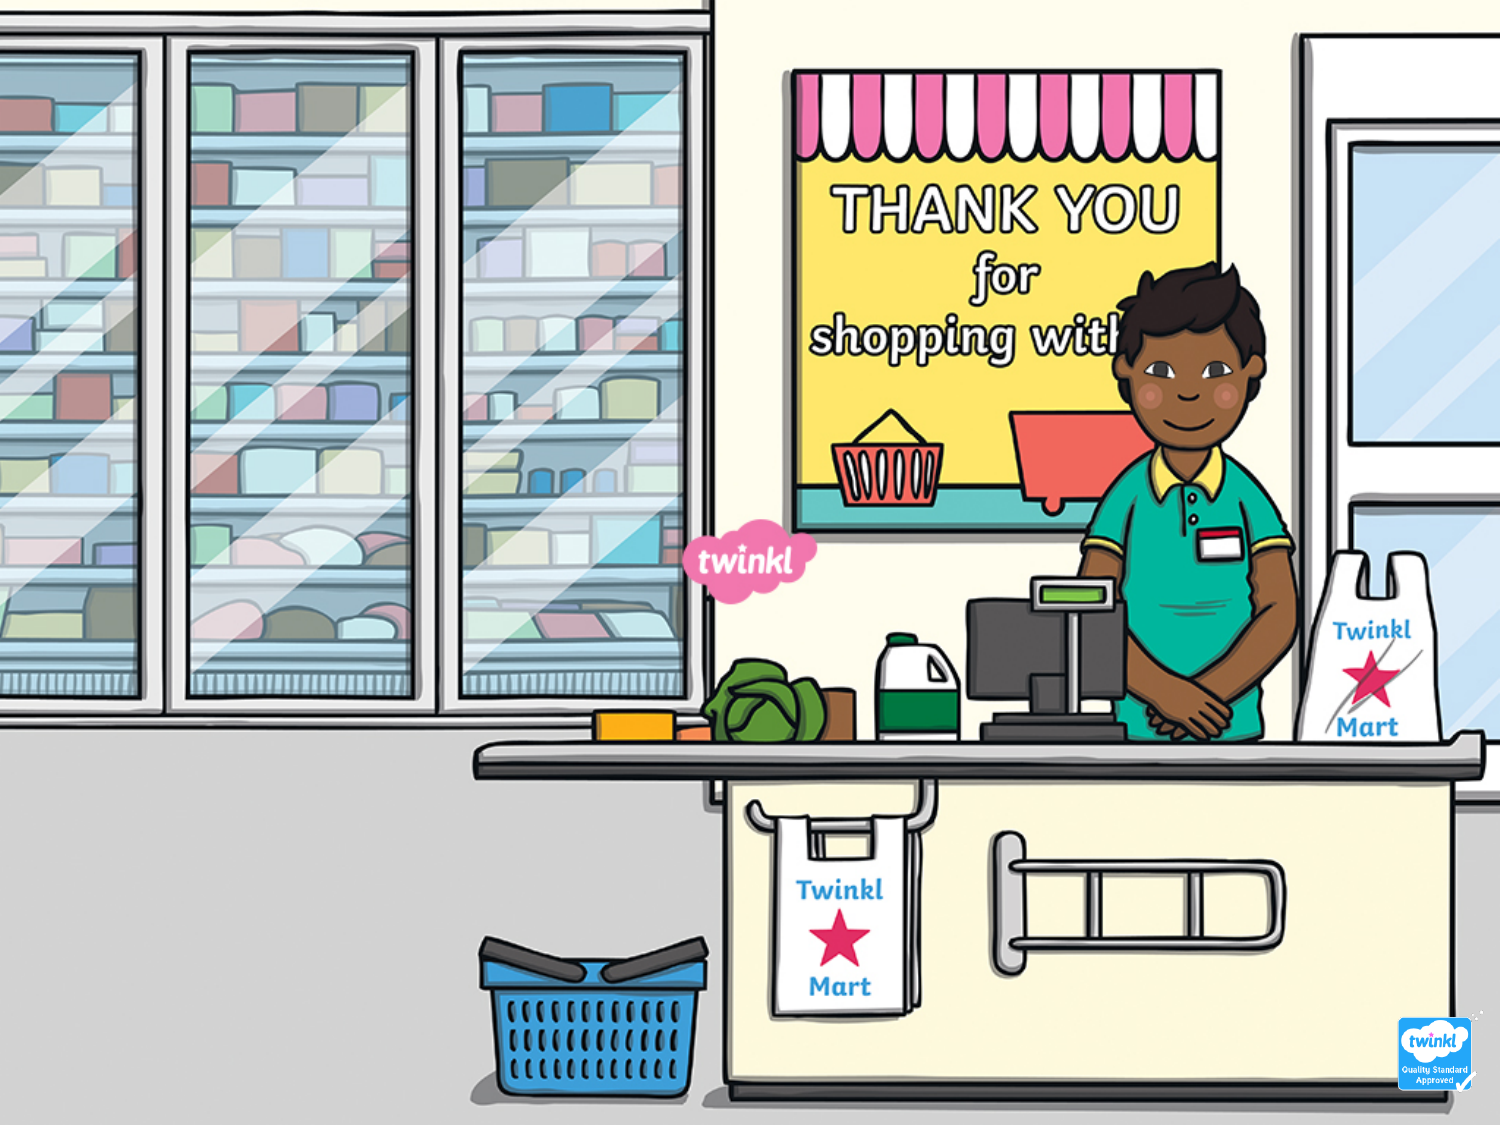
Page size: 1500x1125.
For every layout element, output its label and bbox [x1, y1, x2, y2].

text_box [629, 483, 870, 631]
picture [0, 0, 1500, 1125]
